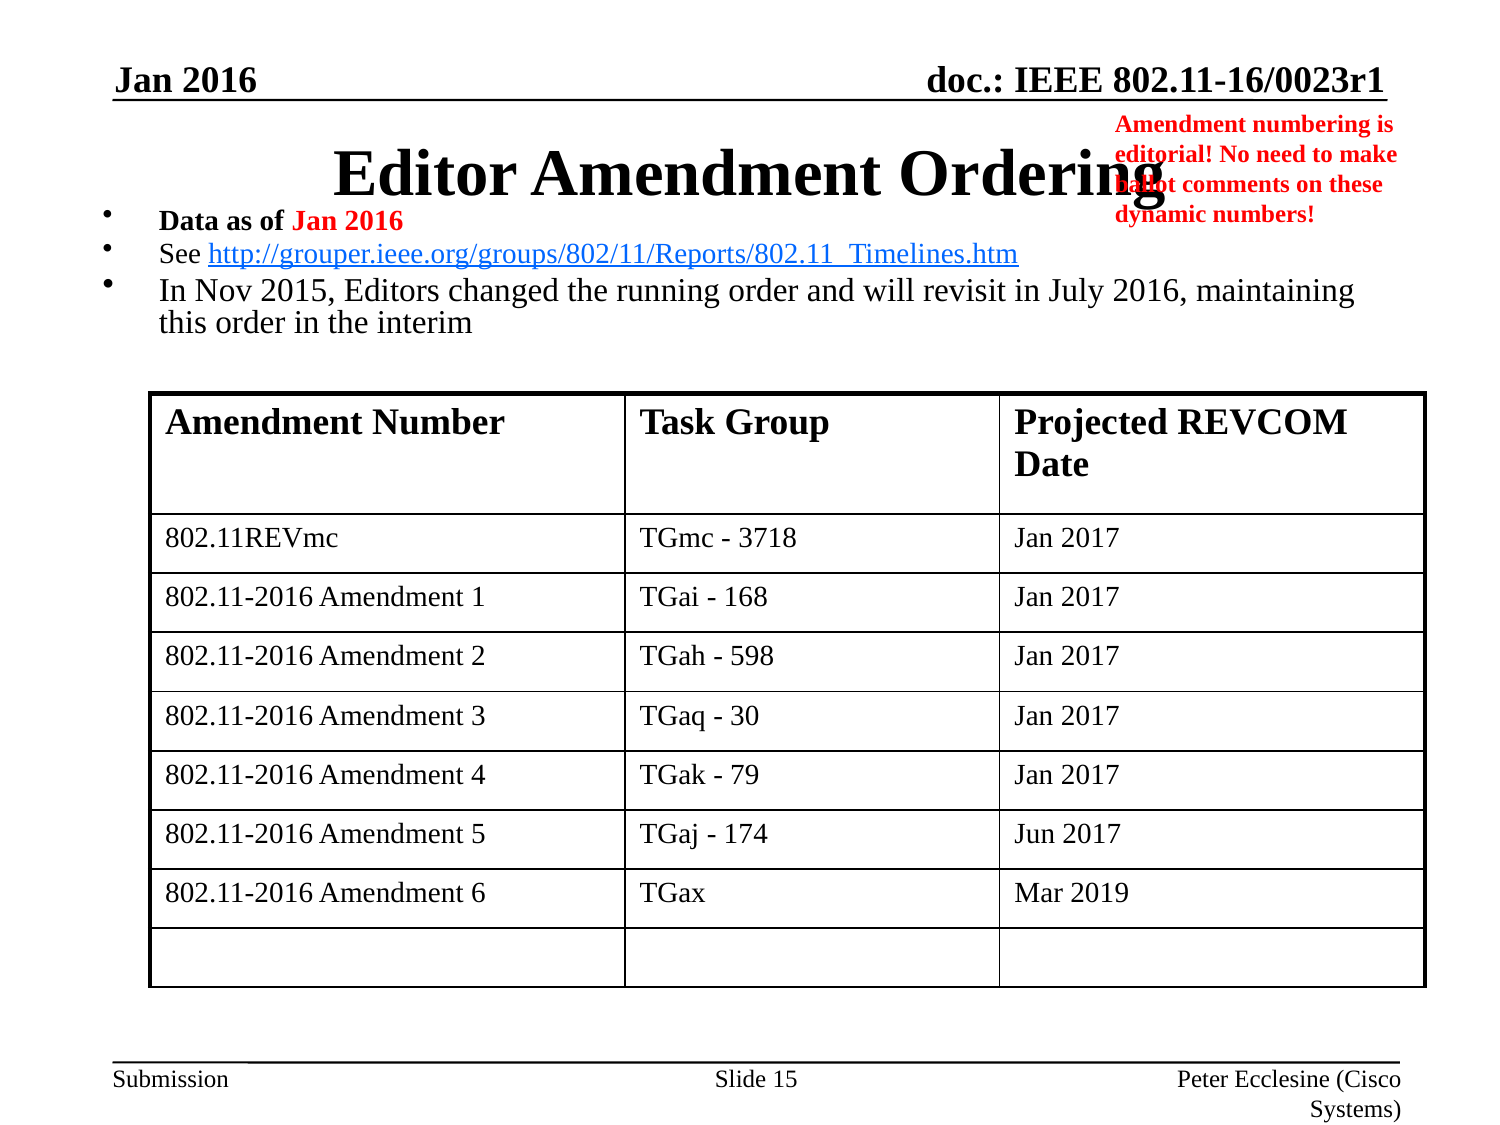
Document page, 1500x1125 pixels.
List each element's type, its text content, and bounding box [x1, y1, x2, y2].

footer Peter Ecclesine (Cisco Systems) [1164, 1061, 1402, 1093]
table_cell [1000, 929, 1423, 986]
table_cell Jan 2017 [1000, 633, 1423, 691]
table_header Amendment Number [152, 396, 624, 513]
table_cell Jan 2017 [1000, 515, 1423, 572]
title Editor Amendment Ordering [112, 112, 1100, 200]
table_cell TGai - 168 [626, 574, 999, 631]
table_cell 802.11-2016 Amendment 1 [152, 574, 624, 631]
text_box Data as of Jan 2016 See http://grouper.ieee.org/groups/802/11/Reports/802.11_Timelines.htm In Nov 2015, Editors changed the running order and will revisit in July 2016, maintaining this order in the interim [87, 200, 1388, 388]
slide_number Slide 15 [714, 1061, 798, 1093]
table_cell Jan 2017 [1000, 692, 1423, 750]
table_cell 802.11REVmc [152, 515, 624, 572]
table_cell 802.11-2016 Amendment 6 [152, 870, 624, 927]
table_cell 802.11-2016 Amendment 3 [152, 692, 624, 750]
table_cell Mar 2019 [1000, 870, 1423, 927]
table_header Task Group [626, 396, 999, 513]
table_cell TGah - 598 [626, 633, 999, 691]
table_cell 802.11-2016 Amendment 2 [152, 633, 624, 691]
table_cell TGaq - 30 [626, 692, 999, 750]
table_cell TGak - 79 [626, 752, 999, 809]
table_cell Jan 2017 [1000, 574, 1423, 631]
table_cell [152, 929, 624, 986]
table_cell TGmc - 3718 [626, 515, 999, 572]
text_box Amendment numbering is editorial! No need to make ballot comments on these dynamic numbers! [1100, 99, 1425, 235]
table_cell [626, 929, 999, 986]
table_cell Jan 2017 [1000, 752, 1423, 809]
table_cell 802.11-2016 Amendment 5 [152, 811, 624, 868]
table_cell 802.11-2016 Amendment 4 [152, 752, 624, 809]
table_cell TGaj - 174 [626, 811, 999, 868]
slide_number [114, 54, 265, 101]
table_header Projected REVCOM Date [1000, 396, 1423, 513]
table_cell Jun 2017 [1000, 811, 1423, 868]
table_cell TGax [626, 870, 999, 927]
